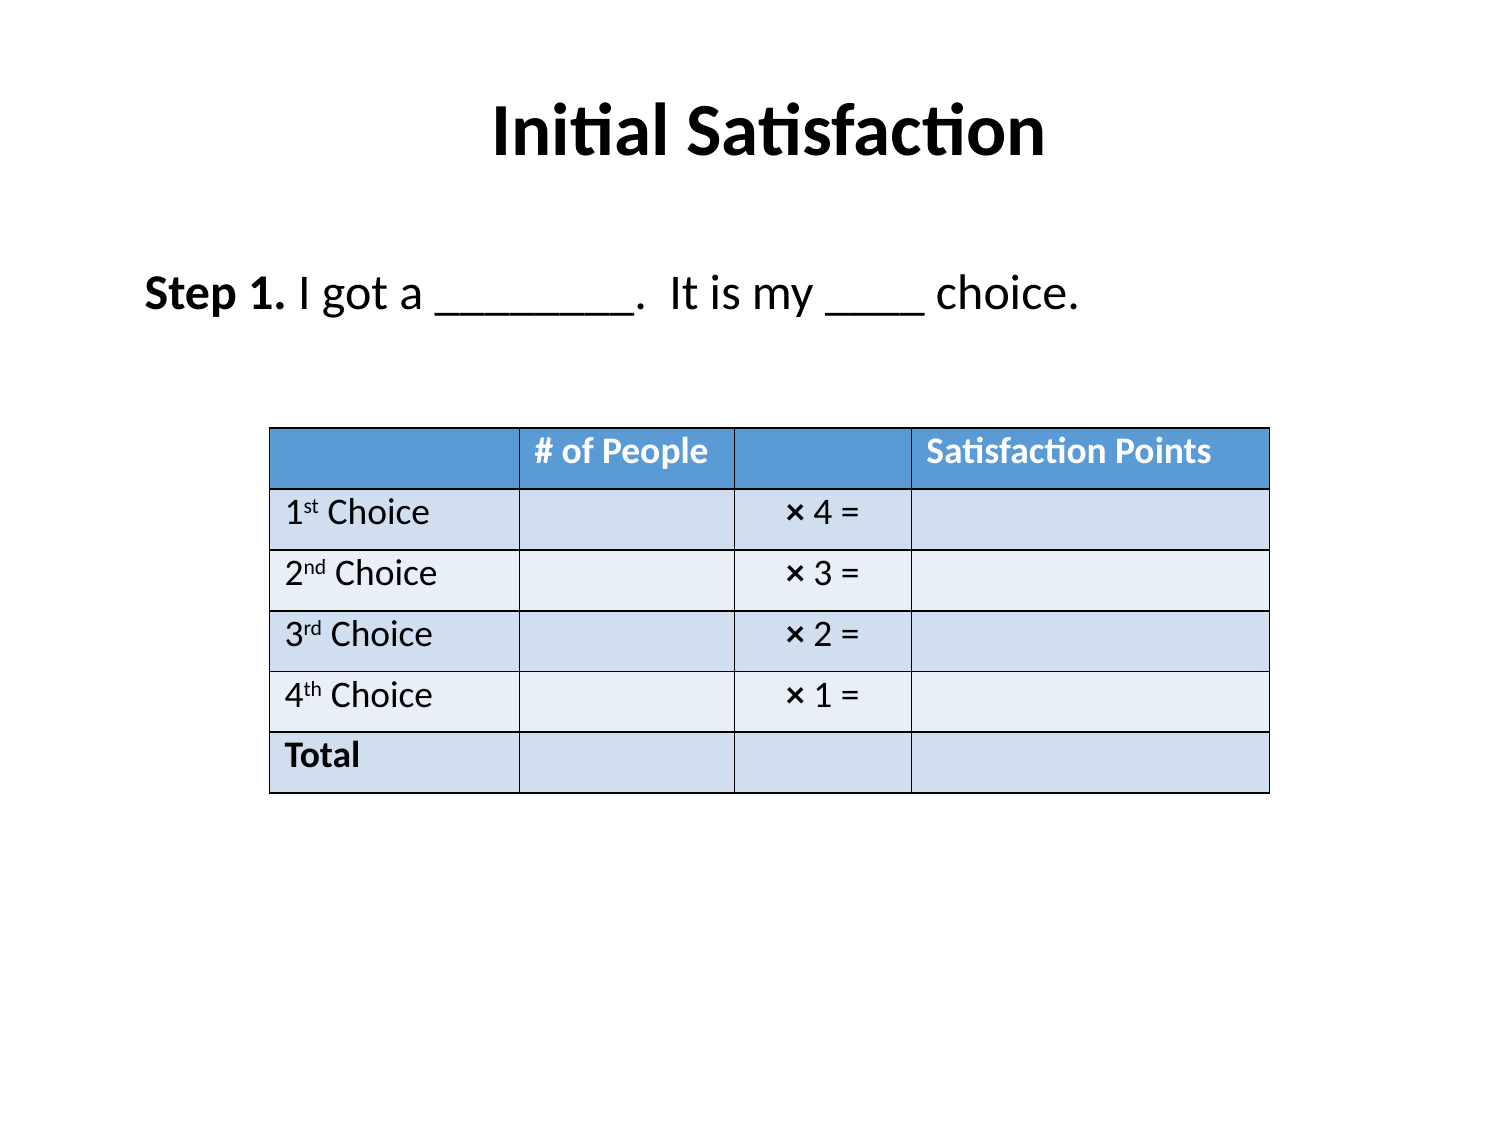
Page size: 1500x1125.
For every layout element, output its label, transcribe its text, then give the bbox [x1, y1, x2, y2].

table_cell [520, 672, 734, 731]
table_cell [520, 490, 734, 549]
text_box Initial Satisfaction [269, 73, 1270, 178]
table_cell × 1 = [735, 672, 911, 731]
table_cell [912, 612, 1269, 671]
table_cell Total [270, 733, 519, 792]
table_header # of People [520, 429, 734, 488]
table_cell 3rd Choice [270, 612, 519, 671]
table_cell [520, 551, 734, 610]
text_box Step 1. I got a ________. It is my ____ choice. [129, 206, 1500, 372]
table_cell [912, 672, 1269, 731]
table_cell [520, 733, 734, 792]
table_cell [735, 733, 911, 792]
table_cell 2nd Choice [270, 551, 519, 610]
table_cell × 2 = [735, 612, 911, 671]
table_header Satisfaction Points [912, 429, 1269, 488]
table_header [270, 429, 519, 488]
table_cell [520, 612, 734, 671]
table_cell [912, 733, 1269, 792]
table_cell [912, 551, 1269, 610]
table_cell 4th Choice [270, 672, 519, 731]
table_cell [912, 490, 1269, 549]
table_header [735, 429, 911, 488]
table_cell 1st Choice [270, 490, 519, 549]
table_cell × 3 = [735, 551, 911, 610]
table_cell × 4 = [735, 490, 911, 549]
